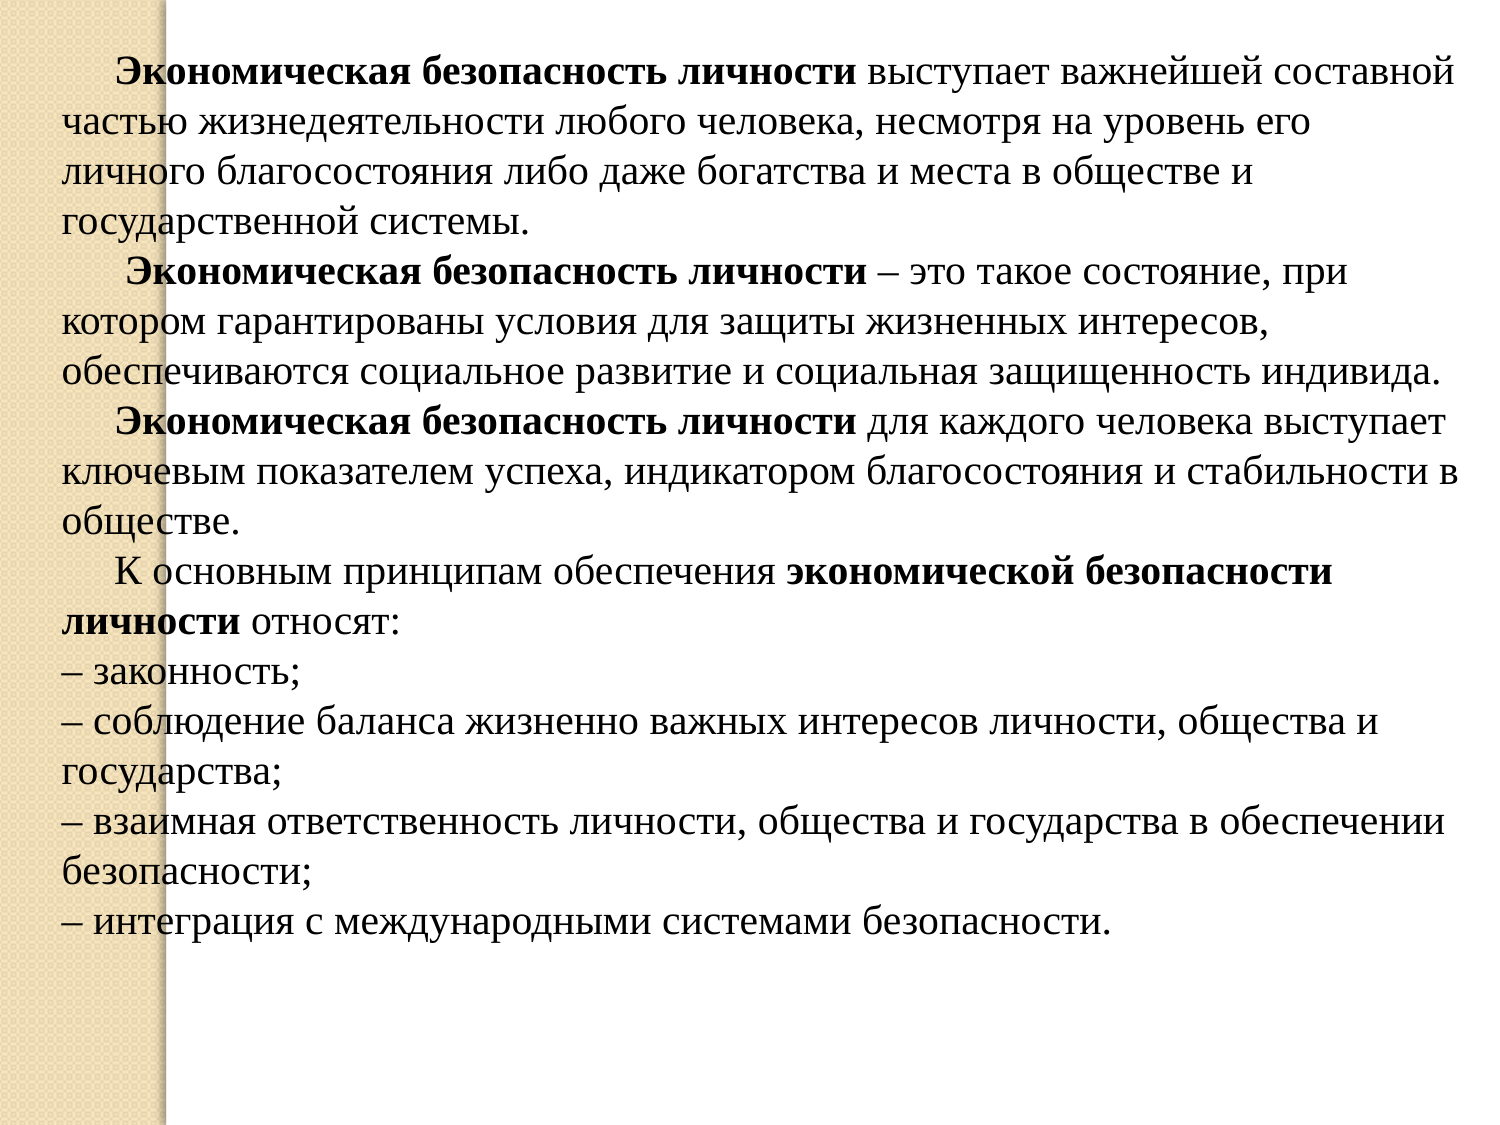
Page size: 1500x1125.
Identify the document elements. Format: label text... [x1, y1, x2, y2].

text_box Экономическая безопасность личности выступает важнейшей составной частью жизнедеятельности любого человека, несмотря на уровень его личного благосостояния либо даже богатства и места в обществе и государственной системы. Экономическая безопасность личности – это такое состояние, при котором гарантированы условия для защиты жизненных интересов, обеспечиваются социальное развитие и социальная защищенность индивида. Экономическая безопасность личности для каждого человека выступает ключевым показателем успеха, индикатором благосостояния и стабильности в обществе. К основным принципам обеспечения экономической безопасности личности относят: – законность; – соблюдение баланса жизненно важных интересов личности, общества и государства; – взаимная ответственность личности, общества и государства в обеспечении безопасности; – интеграция с международными системами безопасности. [46, 35, 1477, 951]
